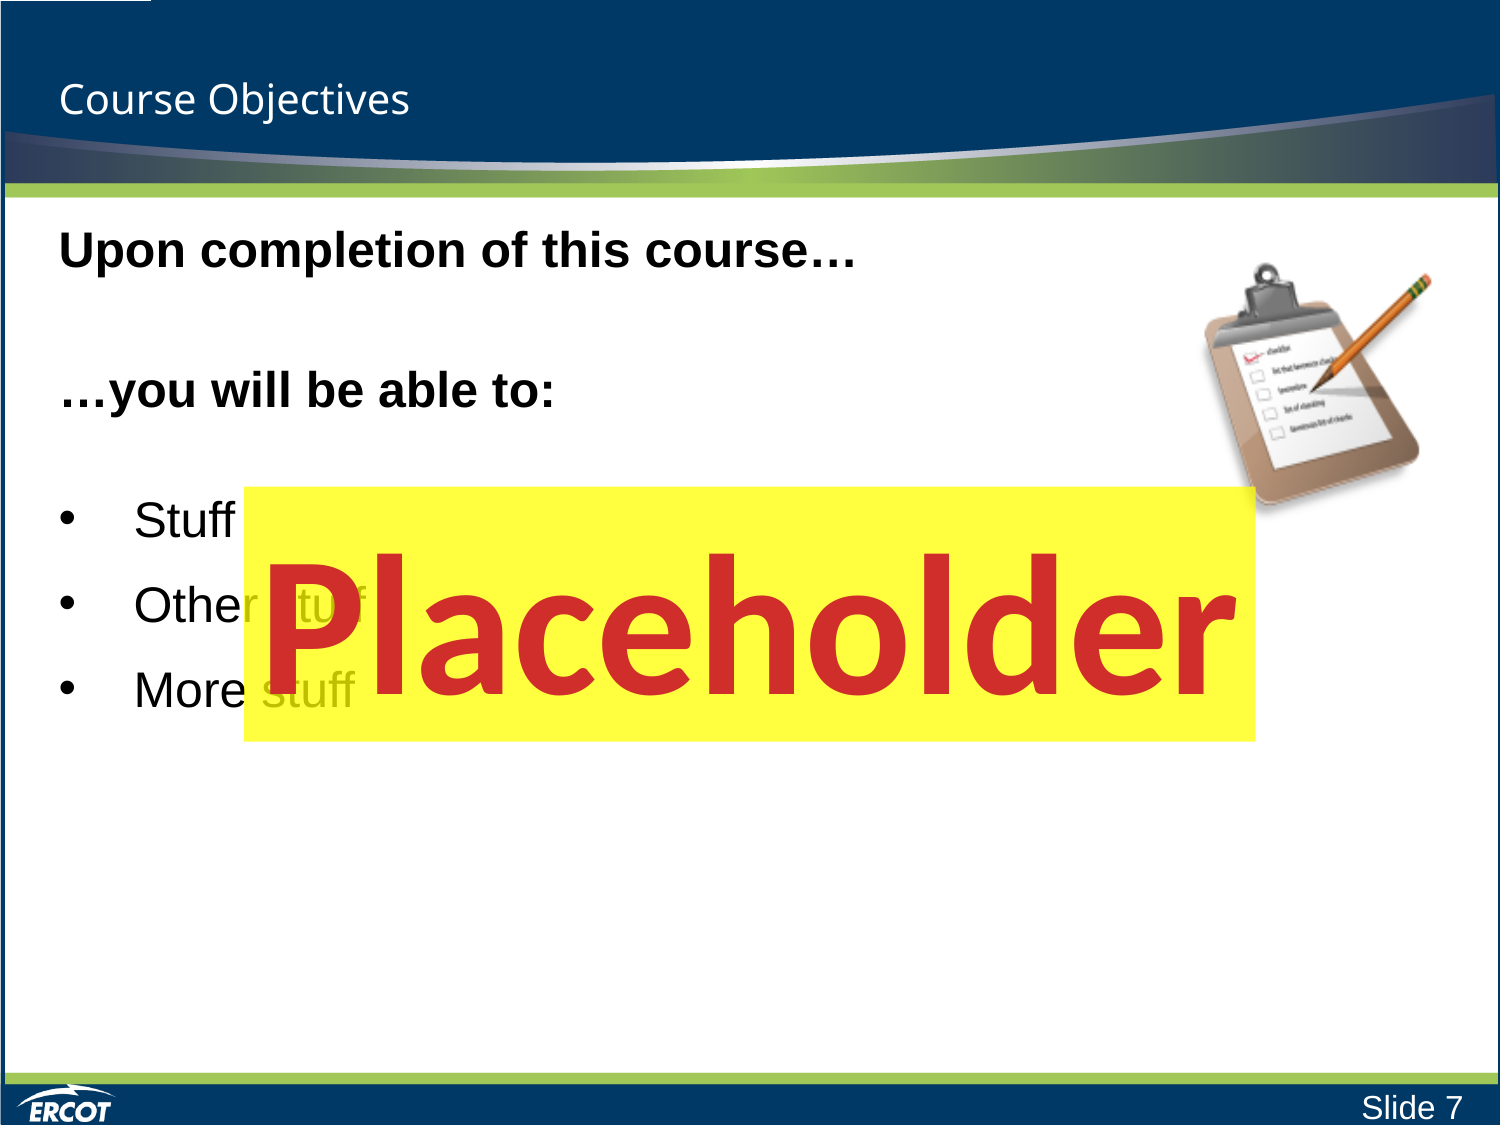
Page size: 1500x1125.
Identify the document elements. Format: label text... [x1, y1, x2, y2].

picture [1191, 230, 1443, 531]
list Upon completion of this course… …you will be able to: Stuff Other stuff More stuff [43, 209, 1500, 991]
picture [0, 0, 1500, 1125]
slide_number Slide 7 [1230, 1078, 1479, 1125]
text_box Placeholder [244, 486, 1256, 742]
title Course Objectives [43, 52, 1463, 143]
